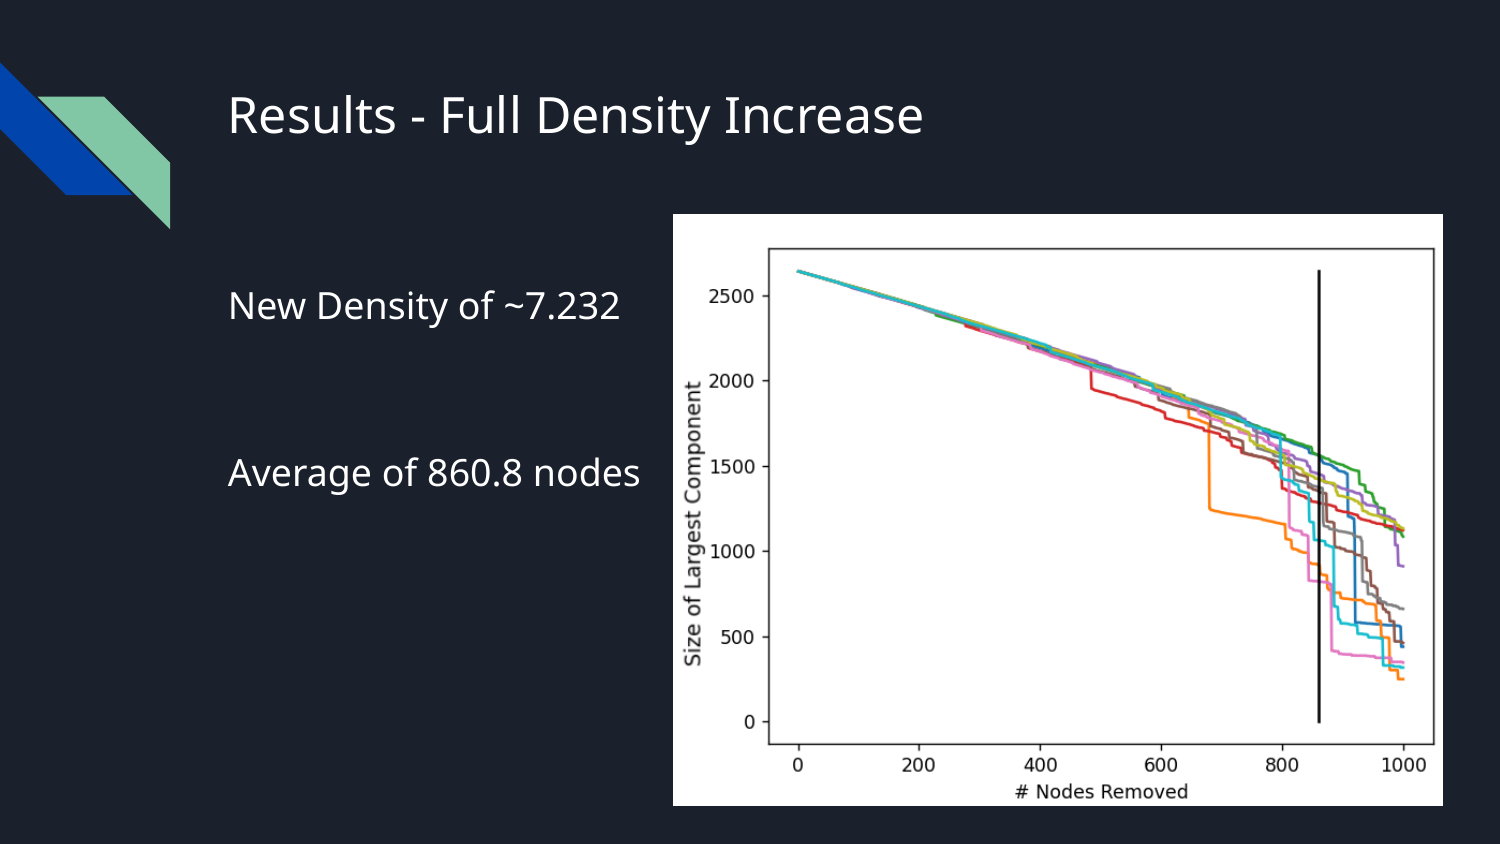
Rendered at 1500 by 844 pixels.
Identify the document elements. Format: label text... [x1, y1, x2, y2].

title Results - Full Density Increase [212, 64, 1368, 215]
picture [673, 214, 1444, 806]
list New Density of ~7.232 Average of 860.8 nodes [212, 257, 668, 735]
